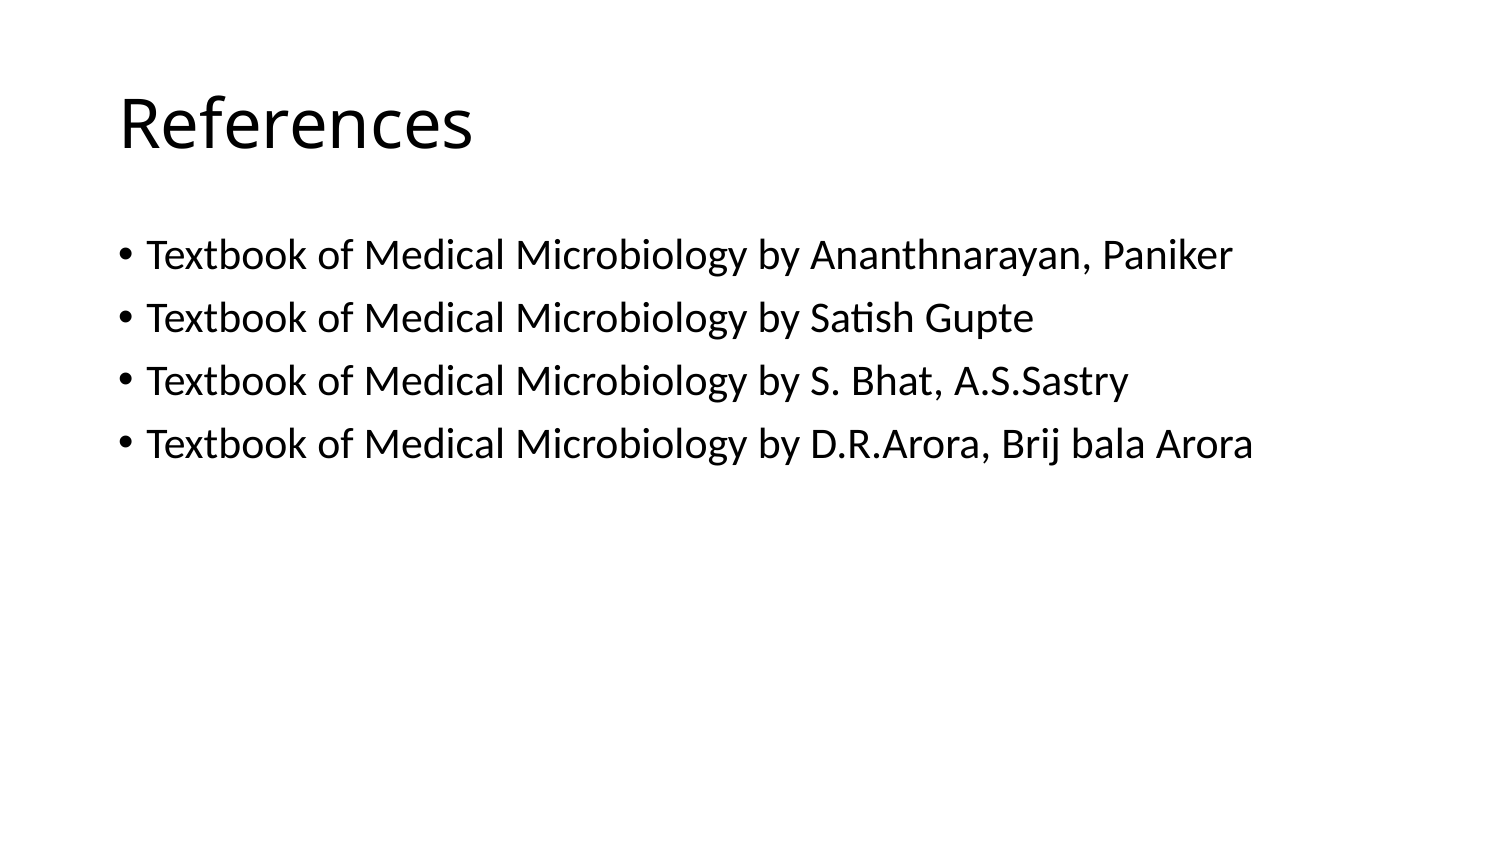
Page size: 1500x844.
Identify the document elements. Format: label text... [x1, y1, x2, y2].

title References [103, 44, 1397, 208]
list Textbook of Medical Microbiology by Ananthnarayan, Paniker Textbook of Medical Microbiology by Satish Gupte Textbook of Medical Microbiology by S. Bhat, A.S.Sastry Textbook of Medical Microbiology by D.R.Arora, Brij bala Arora [103, 224, 1397, 760]
